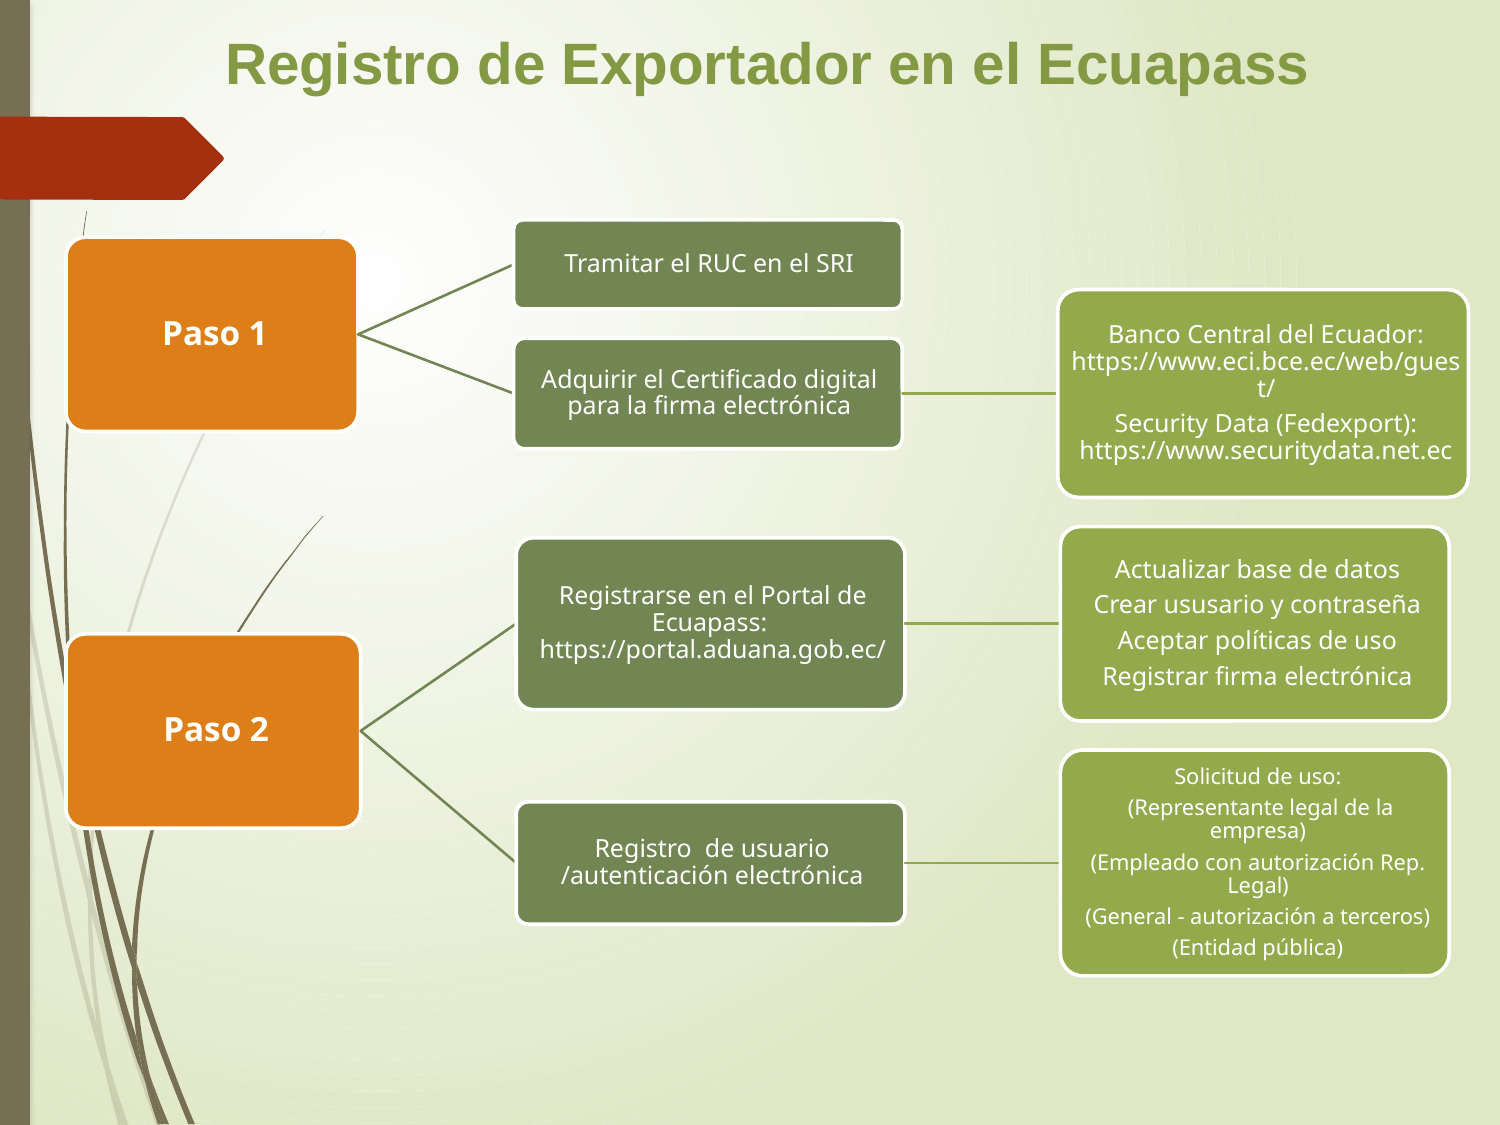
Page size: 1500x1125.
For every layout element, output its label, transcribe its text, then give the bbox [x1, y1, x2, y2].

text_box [64, 172, 1470, 1024]
title Registro de Exportador en el Ecuapass [112, 19, 1424, 149]
